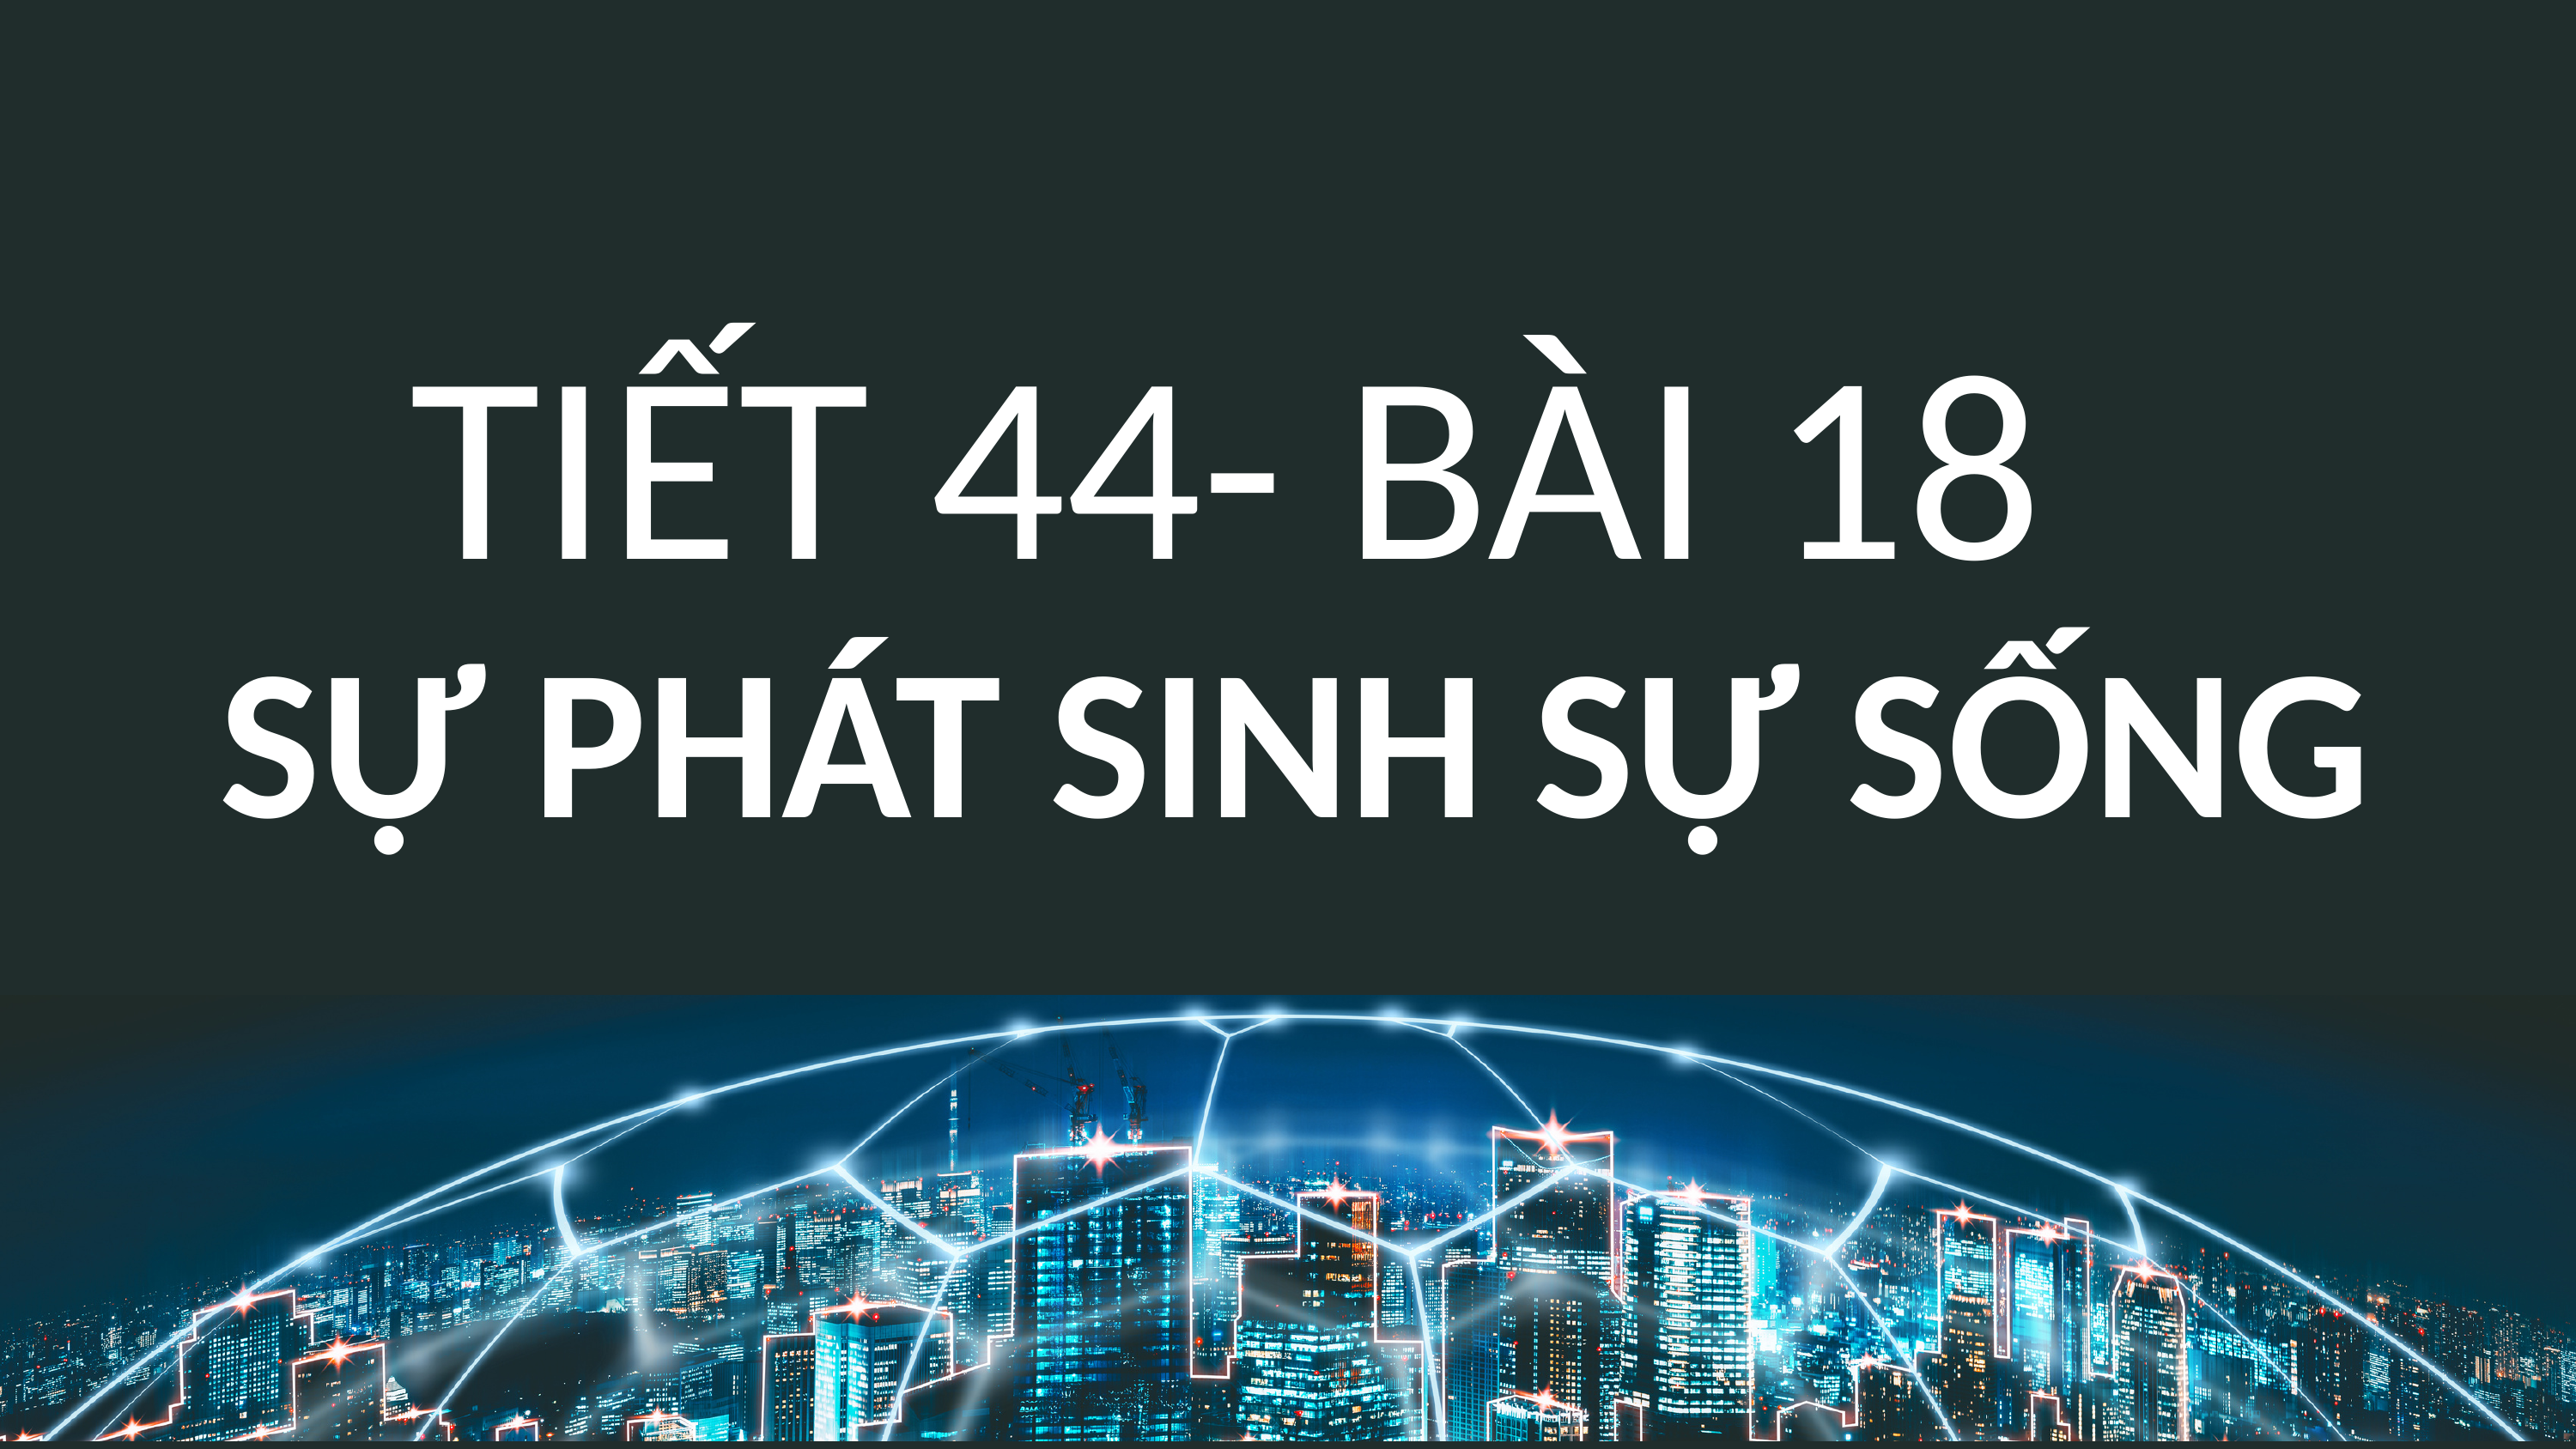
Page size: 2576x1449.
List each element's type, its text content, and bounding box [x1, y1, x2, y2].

text_box [0, 995, 2576, 1441]
slide_number 1 [1819, 1343, 2399, 1420]
text_box SỰ PHÁT SINH SỰ SỐNG [167, 660, 2426, 861]
text_box TIẾT 44- BÀI 18 [144, 76, 2432, 614]
